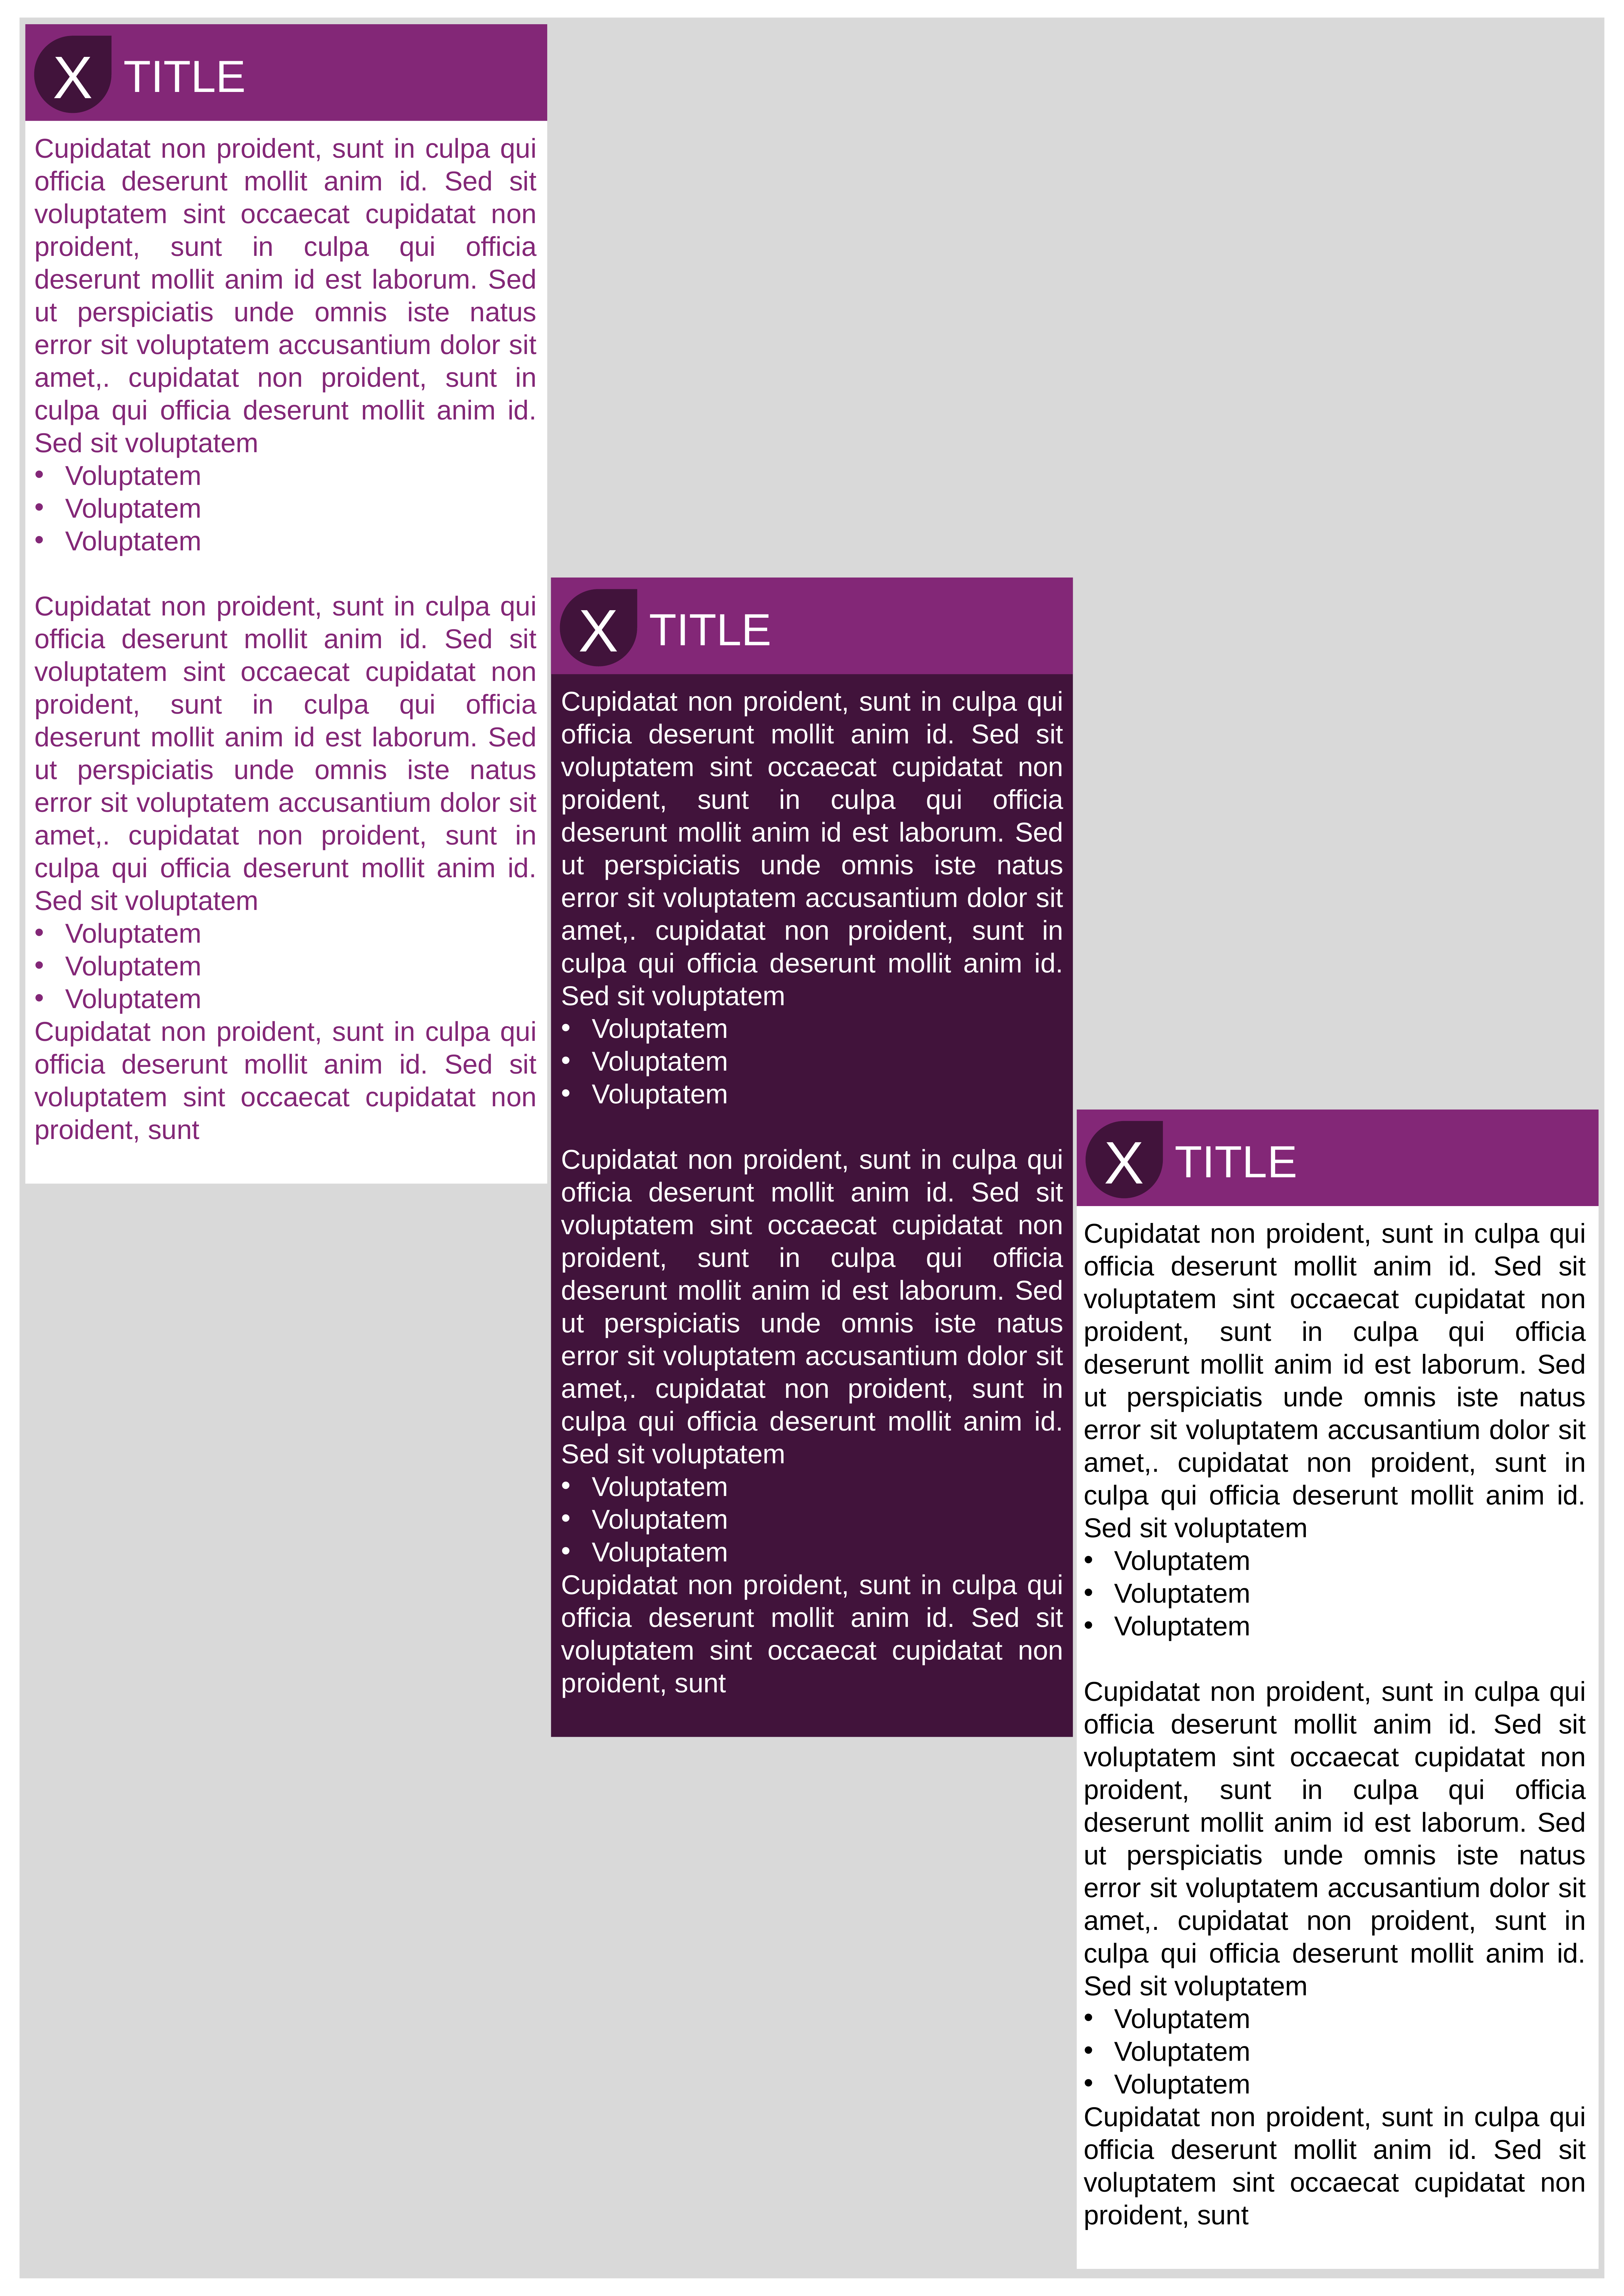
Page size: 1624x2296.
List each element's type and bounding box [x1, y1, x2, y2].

text_box [1074, 1109, 1599, 2269]
text_box [551, 578, 1074, 1737]
text_box [25, 24, 547, 1184]
